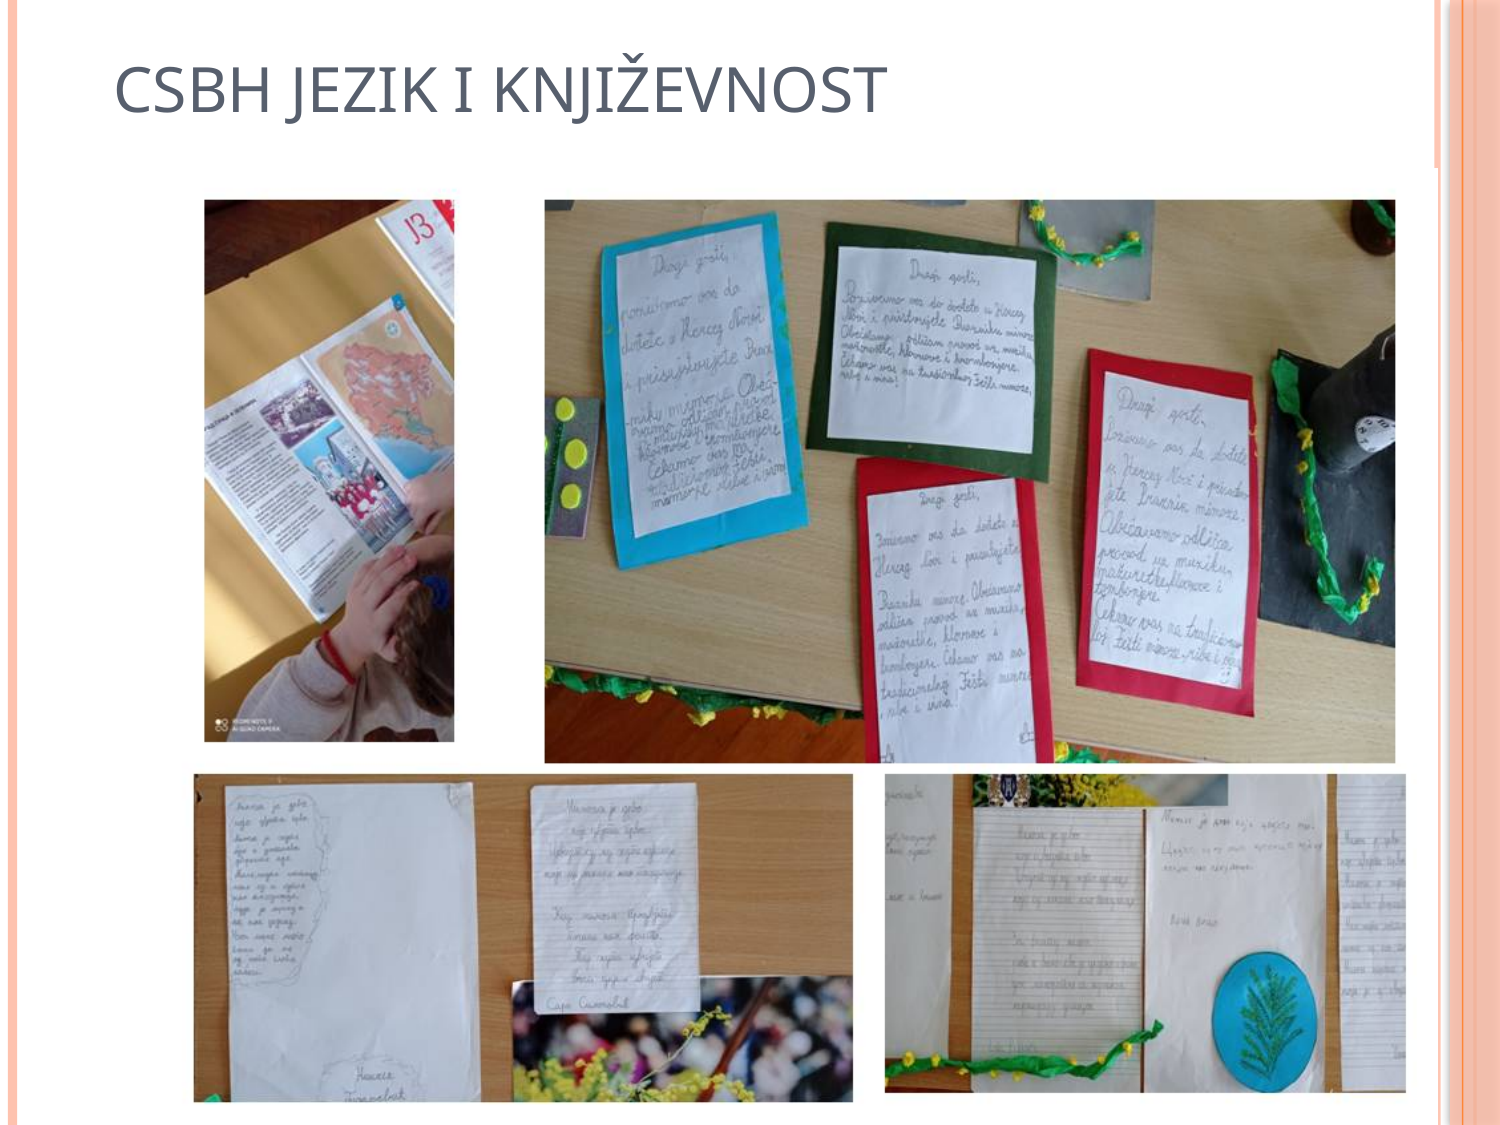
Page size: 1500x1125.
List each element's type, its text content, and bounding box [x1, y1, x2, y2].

title CSBH jezik i književnost [50, 0, 1350, 133]
picture [161, 168, 1438, 1125]
